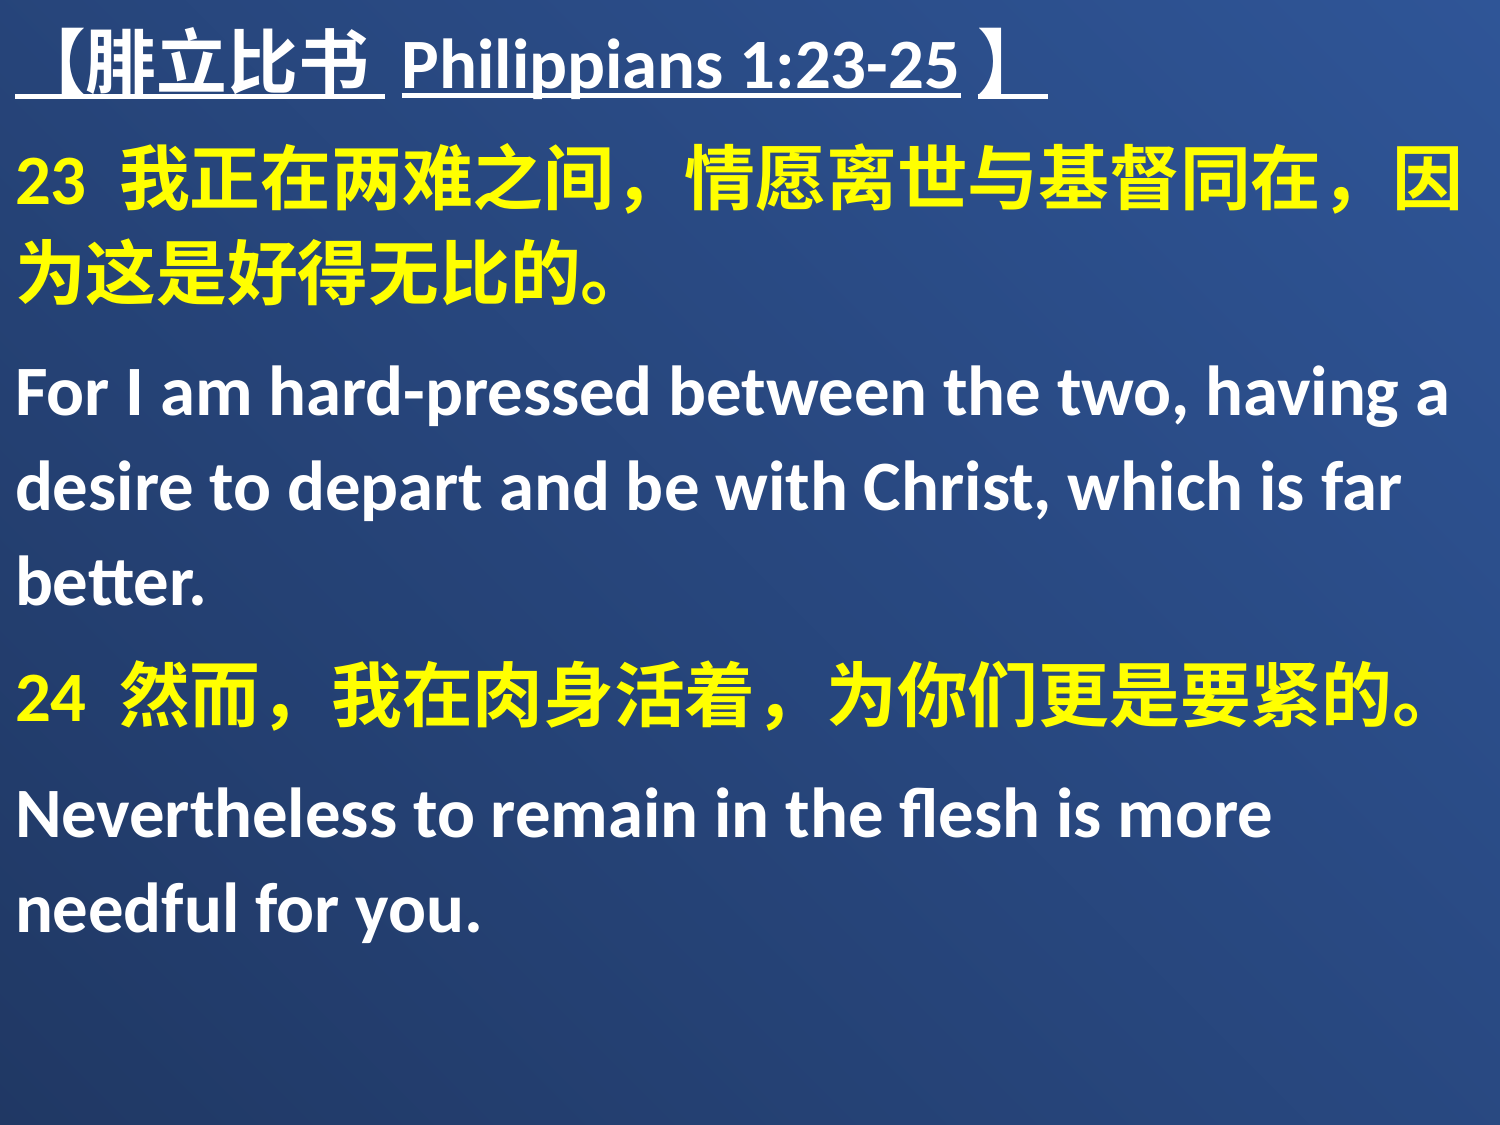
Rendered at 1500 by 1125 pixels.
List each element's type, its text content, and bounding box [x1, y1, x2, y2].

subtitle 【腓立比书 Philippians 1:23-25】 23 我正在两难之间，情愿离世与基督同在，因为这是好得无比的。 For I am hard-pressed between the two, having a desire to depart and be with Christ, which is far better. 24 然而，我在肉身活着，为你们更是要紧的。 Nevertheless to remain in the flesh is more needful for you. [0, 0, 1500, 1125]
